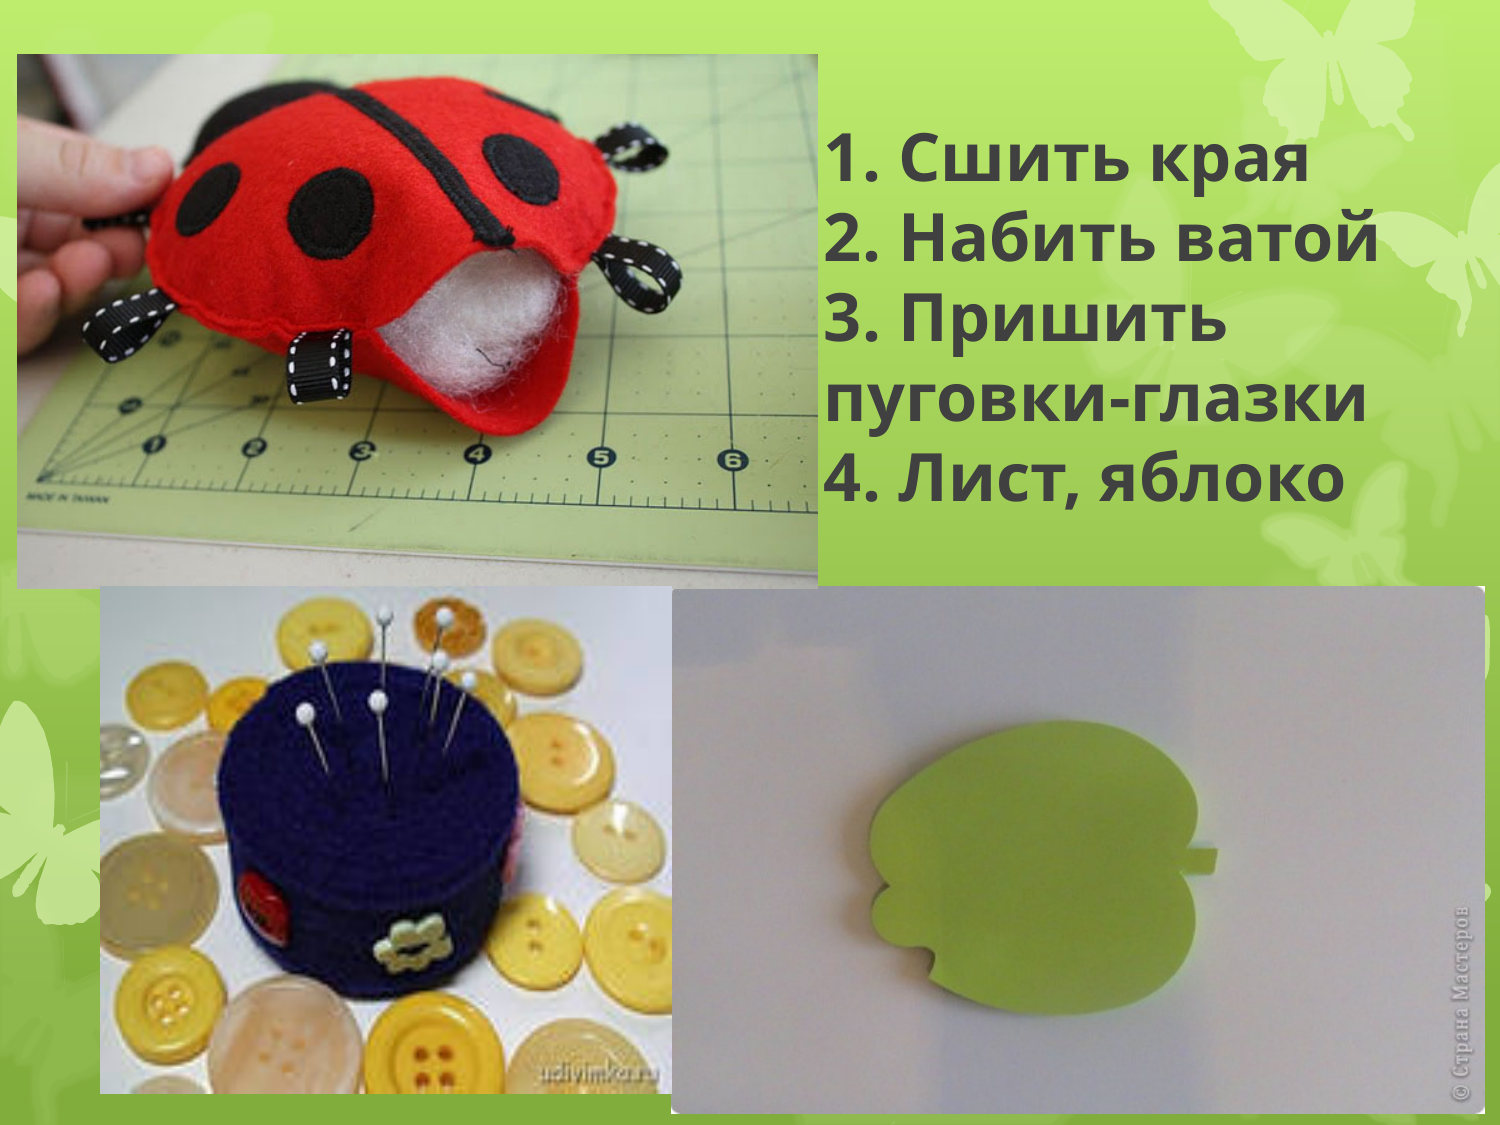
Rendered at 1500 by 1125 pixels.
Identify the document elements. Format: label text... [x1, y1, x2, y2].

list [17, 53, 819, 589]
title 1. Сшить края 2. Набить ватой 3. Пришить пуговки-глазки 4. Лист, яблоко [809, 42, 1485, 585]
picture [99, 585, 1485, 1115]
